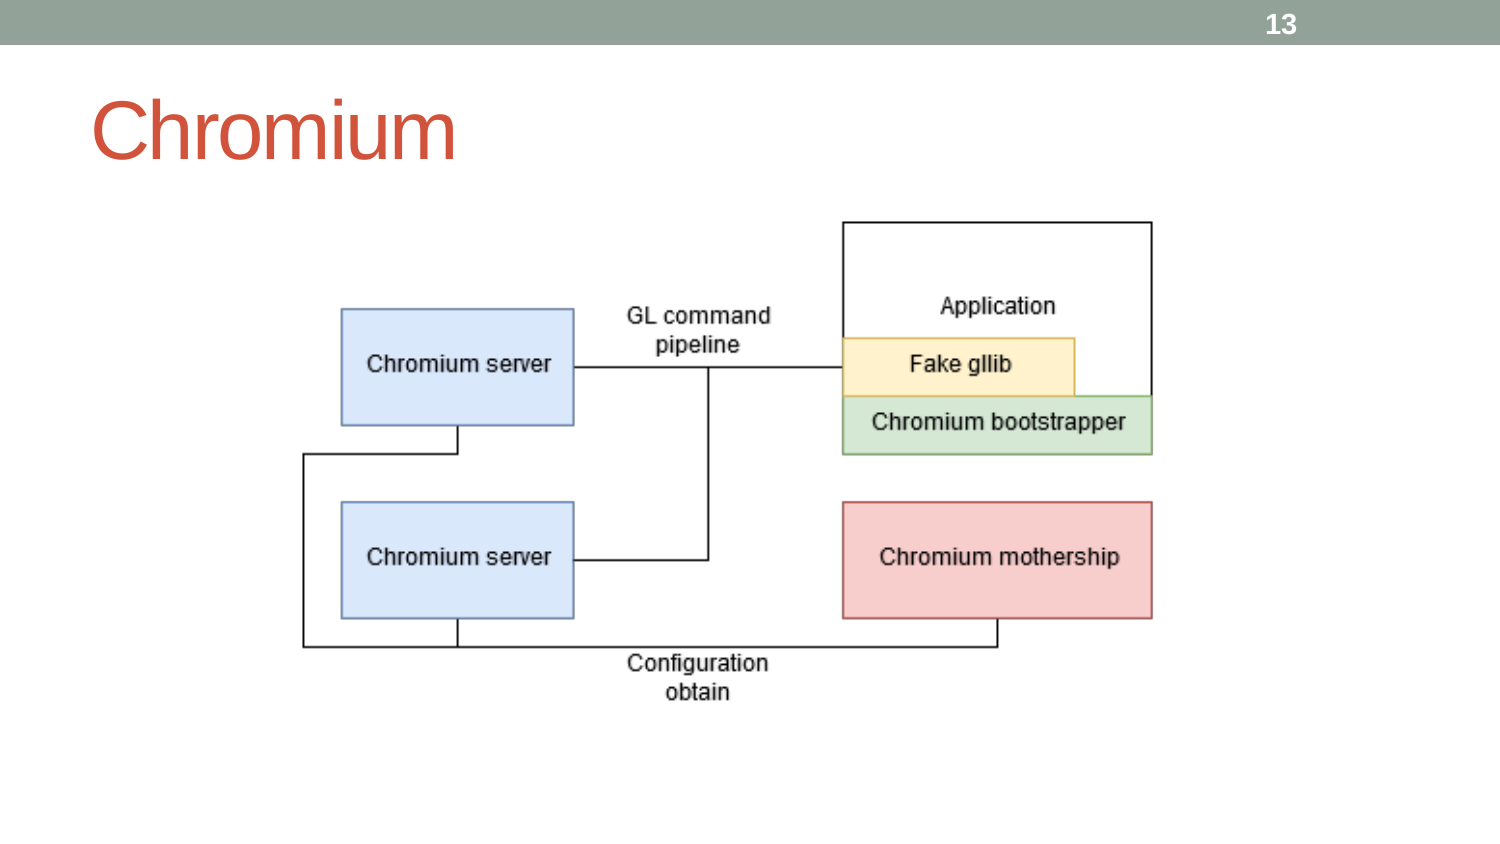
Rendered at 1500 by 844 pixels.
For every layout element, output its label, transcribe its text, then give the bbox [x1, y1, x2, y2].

title Chromium [75, 65, 1425, 188]
picture [300, 220, 1155, 718]
slide_number 13 [1250, 2, 1425, 43]
